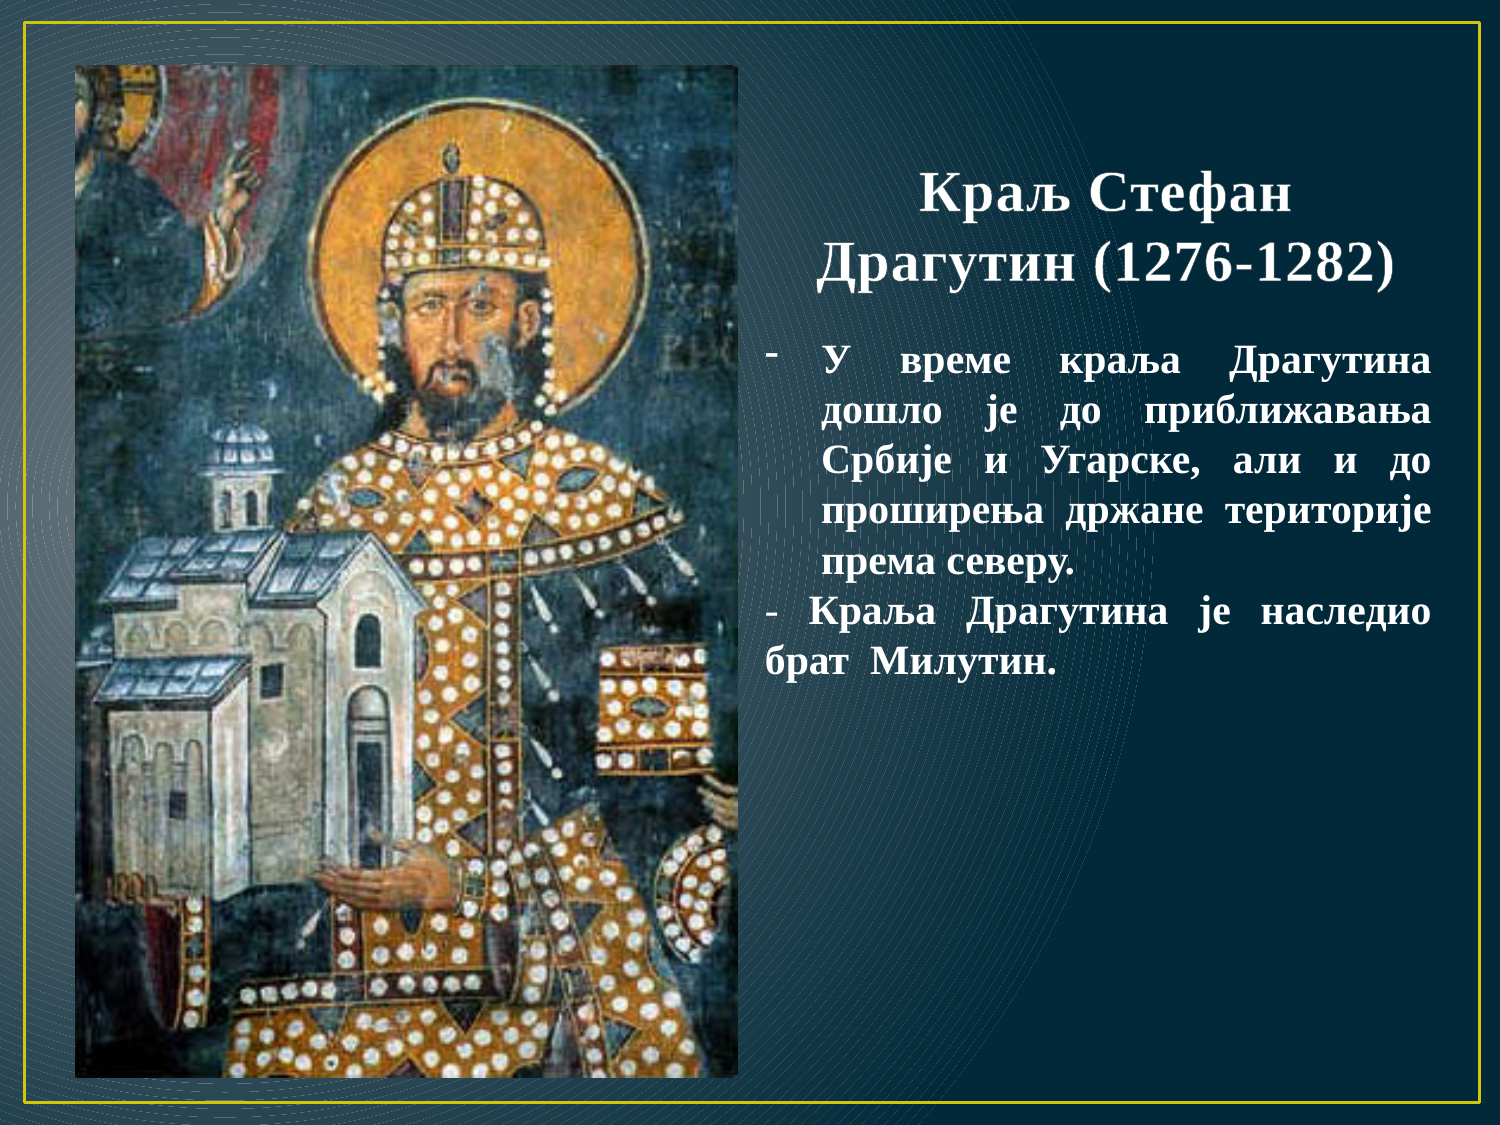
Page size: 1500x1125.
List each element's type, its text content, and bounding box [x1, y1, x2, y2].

text_box У време краља Драгутина дошло је до приближавања Србије и Угарске, али и до проширења држане територије према северу. - Краља Драгутина је наследио брат Милутин. [749, 324, 1447, 740]
title Краљ Стефан Драгутин (1276-1282) [774, 50, 1438, 300]
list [74, 65, 738, 1078]
